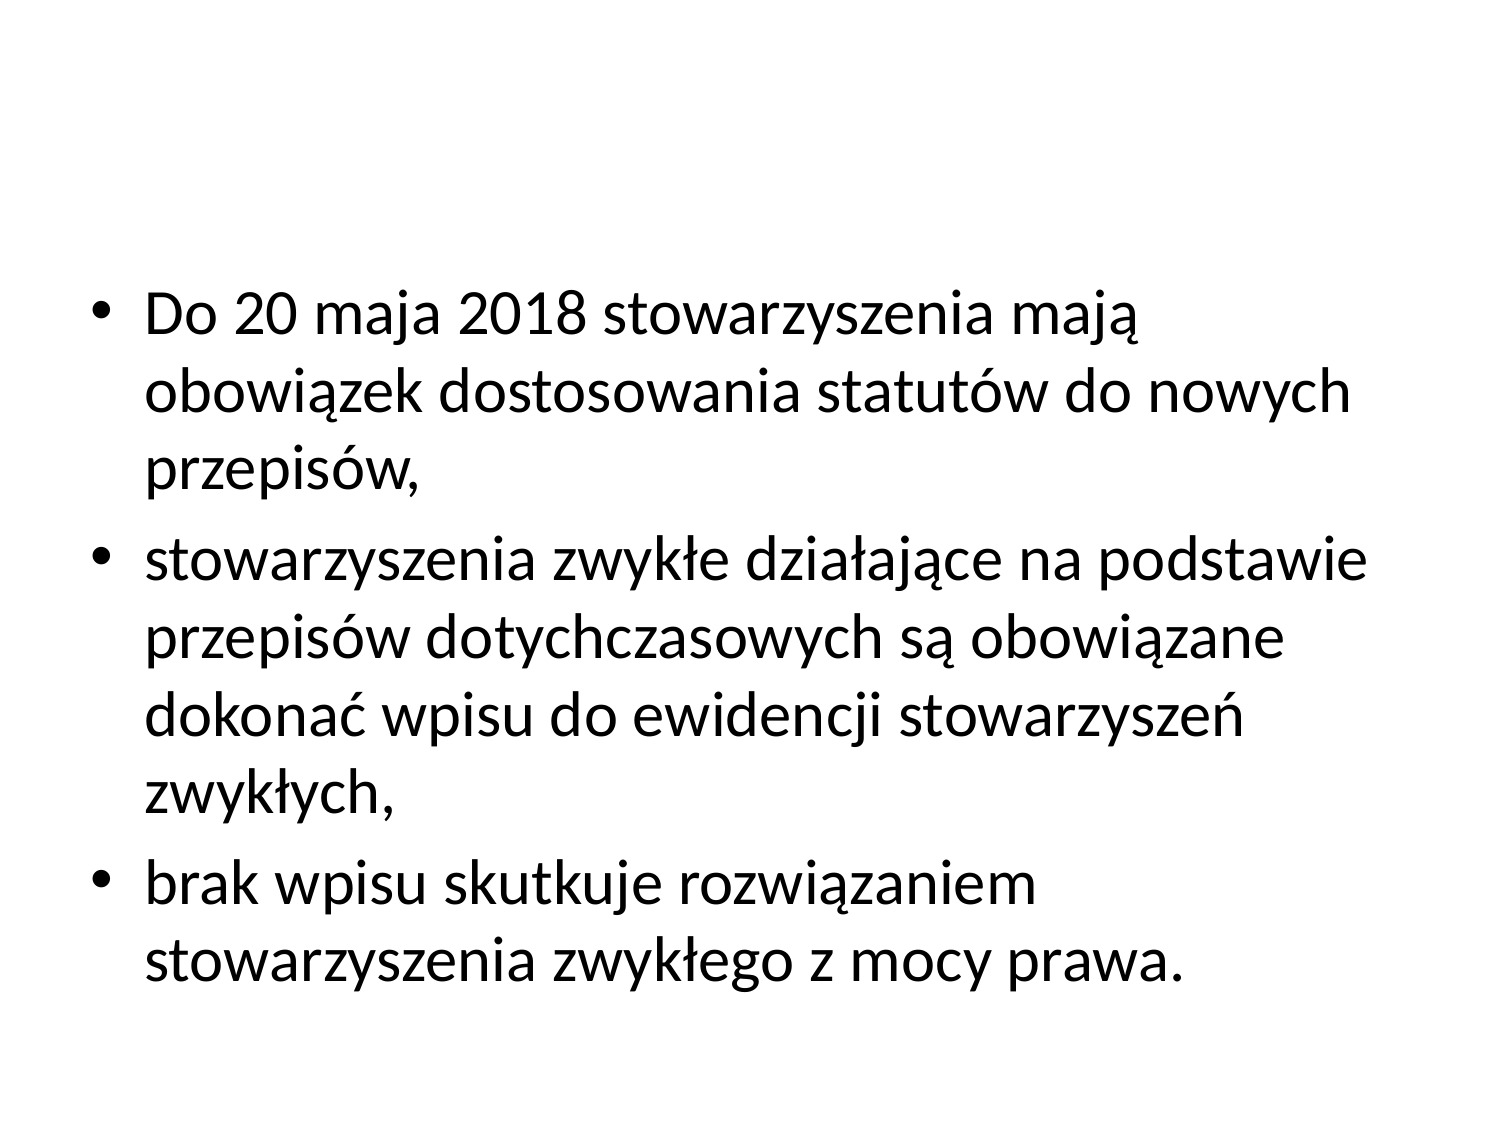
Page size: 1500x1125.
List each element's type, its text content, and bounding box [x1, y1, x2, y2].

list Do 20 maja 2018 stowarzyszenia mają obowiązek dostosowania statutów do nowych przepisów, stowarzyszenia zwykłe działające na podstawie przepisów dotychczasowych są obowiązane dokonać wpisu do ewidencji stowarzyszeń zwykłych, brak wpisu skutkuje rozwiązaniem stowarzyszenia zwykłego z mocy prawa. [75, 262, 1425, 1005]
